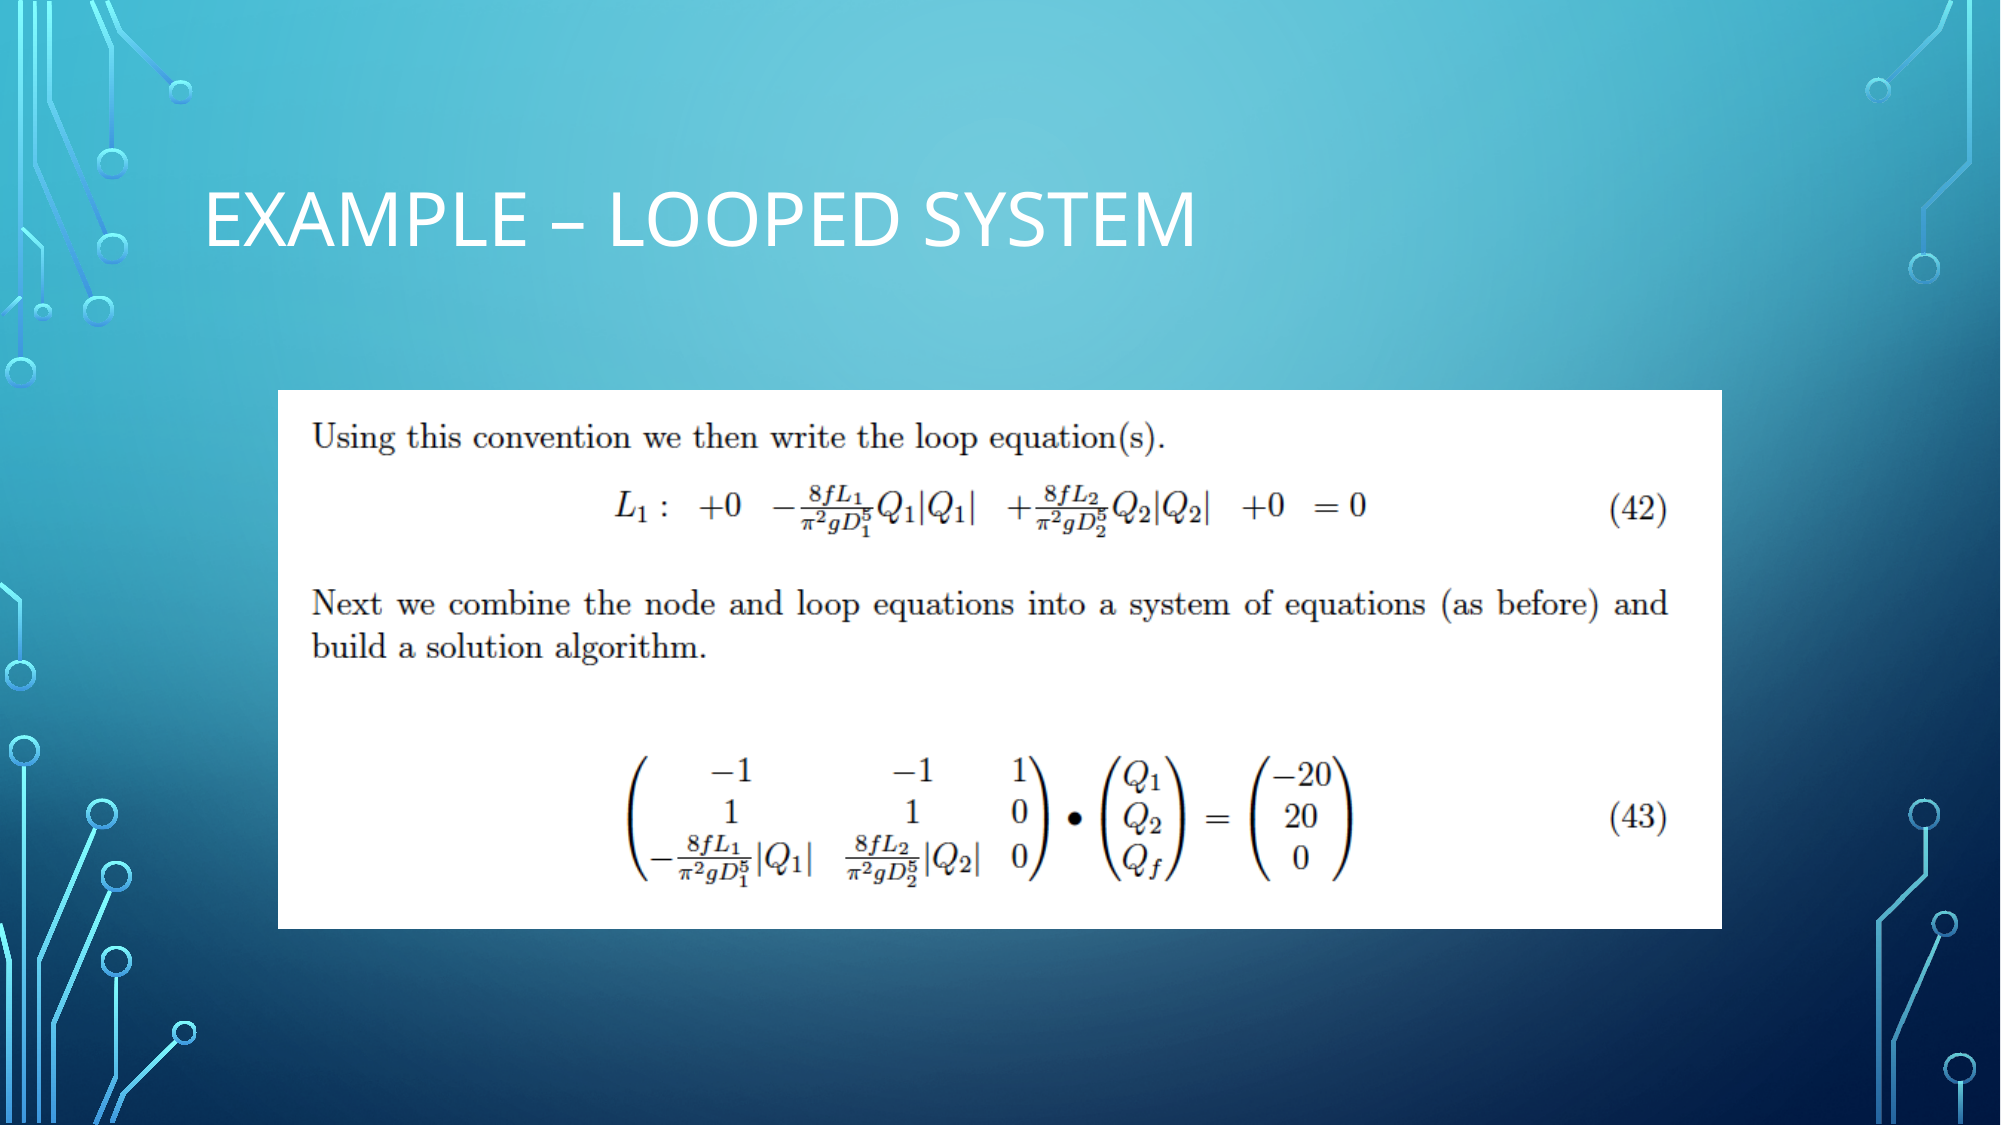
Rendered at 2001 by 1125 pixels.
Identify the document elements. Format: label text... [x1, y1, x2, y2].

picture [278, 390, 1722, 929]
title Example – looped system [187, 101, 1813, 344]
